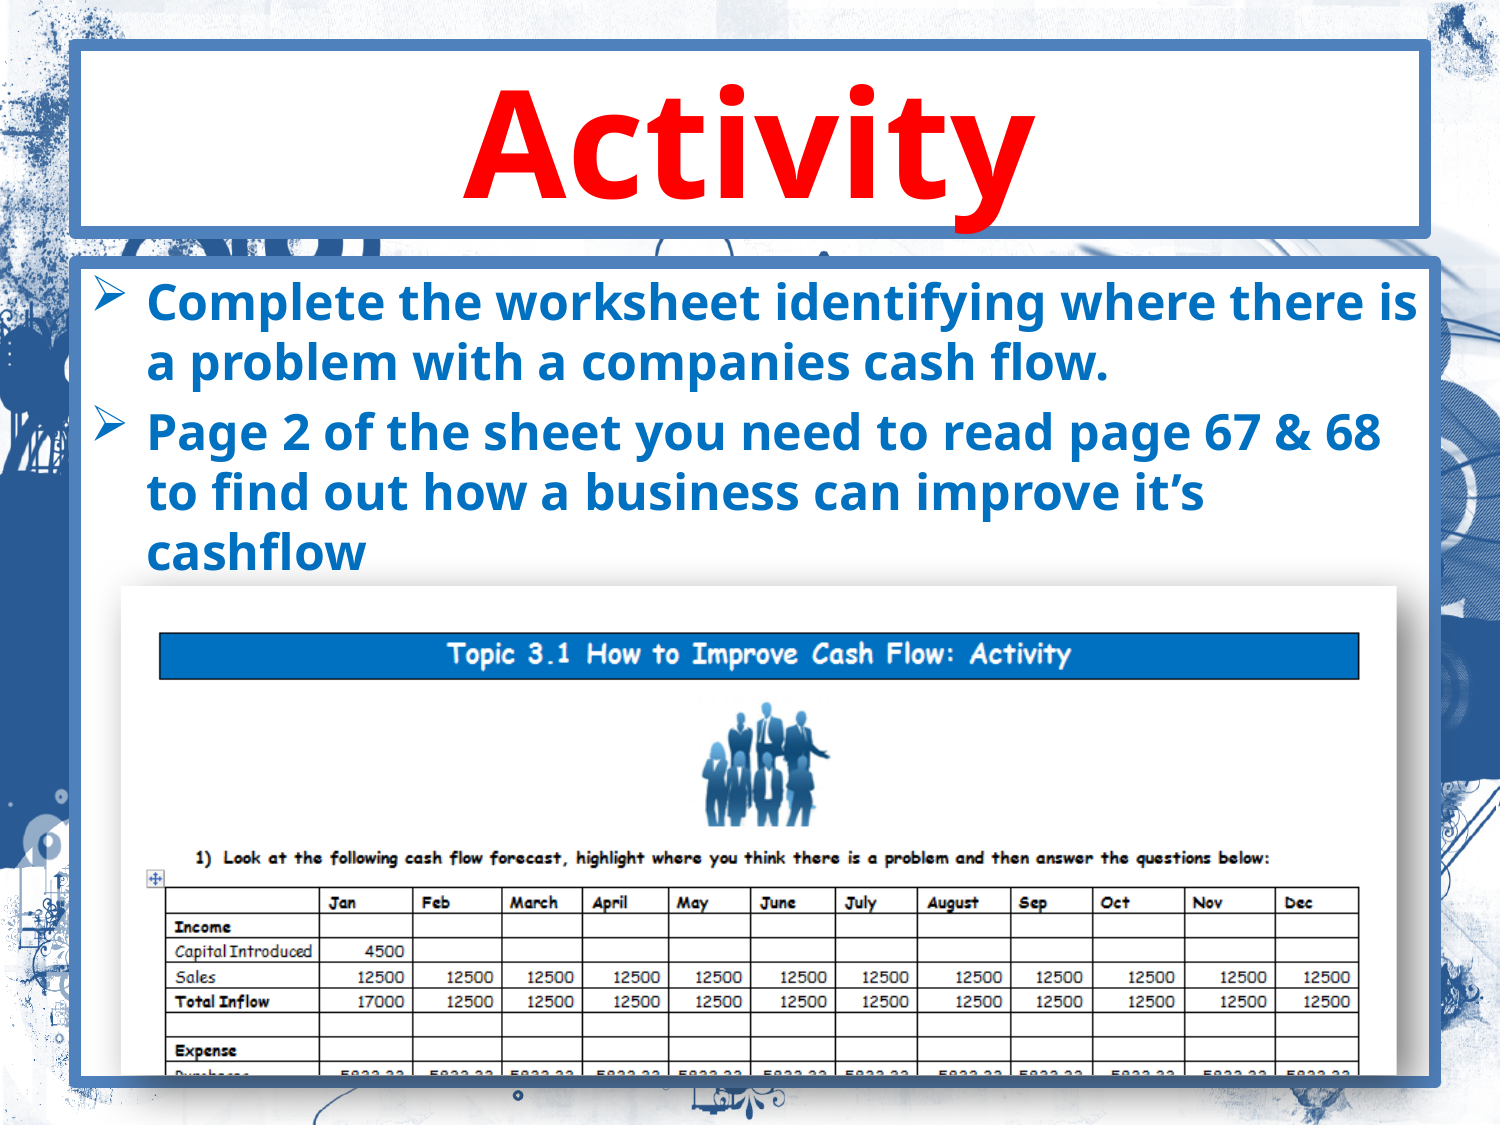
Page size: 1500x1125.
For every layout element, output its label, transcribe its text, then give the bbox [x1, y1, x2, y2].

picture [120, 585, 1397, 1075]
list Complete the worksheet identifying where there is a problem with a companies cash flow. Page 2 of the sheet you need to read page 67 & 68 to find out how a business can improve it’s cashflow [73, 260, 1437, 1084]
title Activity [73, 43, 1427, 235]
